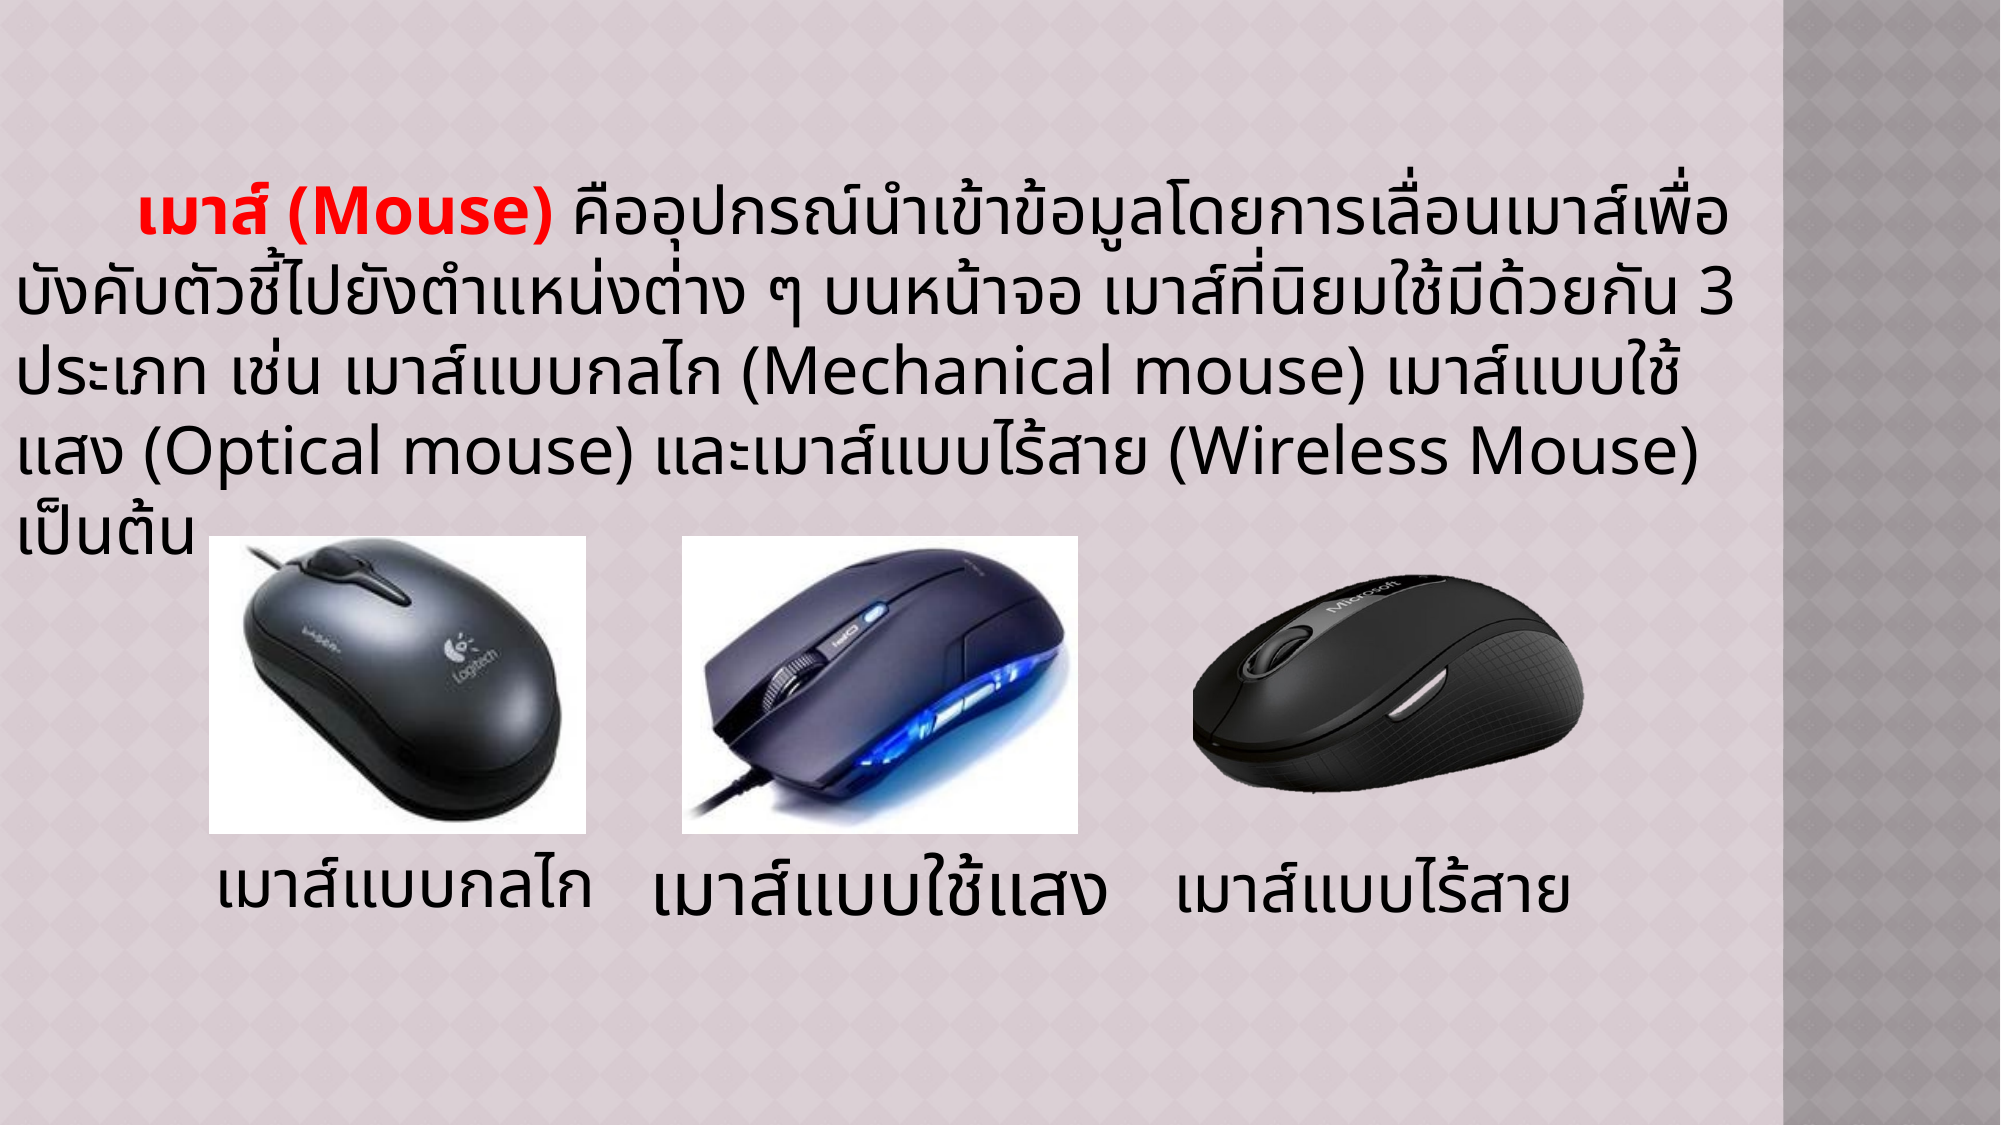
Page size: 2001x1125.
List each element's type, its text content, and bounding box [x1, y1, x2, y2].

picture [682, 536, 1079, 834]
text_box เมาส์แบบไร้สาย [1158, 838, 1606, 934]
picture [1174, 561, 1590, 808]
text_box เมาส์ (Mouse) คืออุปกรณ์นำเข้าข้อมูลโดยการเลื่อนเมาส์เพื่อบังคับตัวชี้ไปยังตำแหน่งต่าง ๆ บนหน้าจอ เมาส์ที่นิยมใช้มีด้วยกัน 3 ประเภท เช่น เมาส์แบบกลไก (Mechanical mouse) เมาส์แบบใช้แสง (Optical mouse) และเมาส์แบบไร้สาย (Wireless Mouse) เป็นต้น [0, 160, 1782, 576]
text_box เมาส์แบบใช้แสง [635, 833, 1126, 939]
picture [208, 536, 586, 834]
text_box เมาส์แบบกลไก [199, 833, 629, 929]
